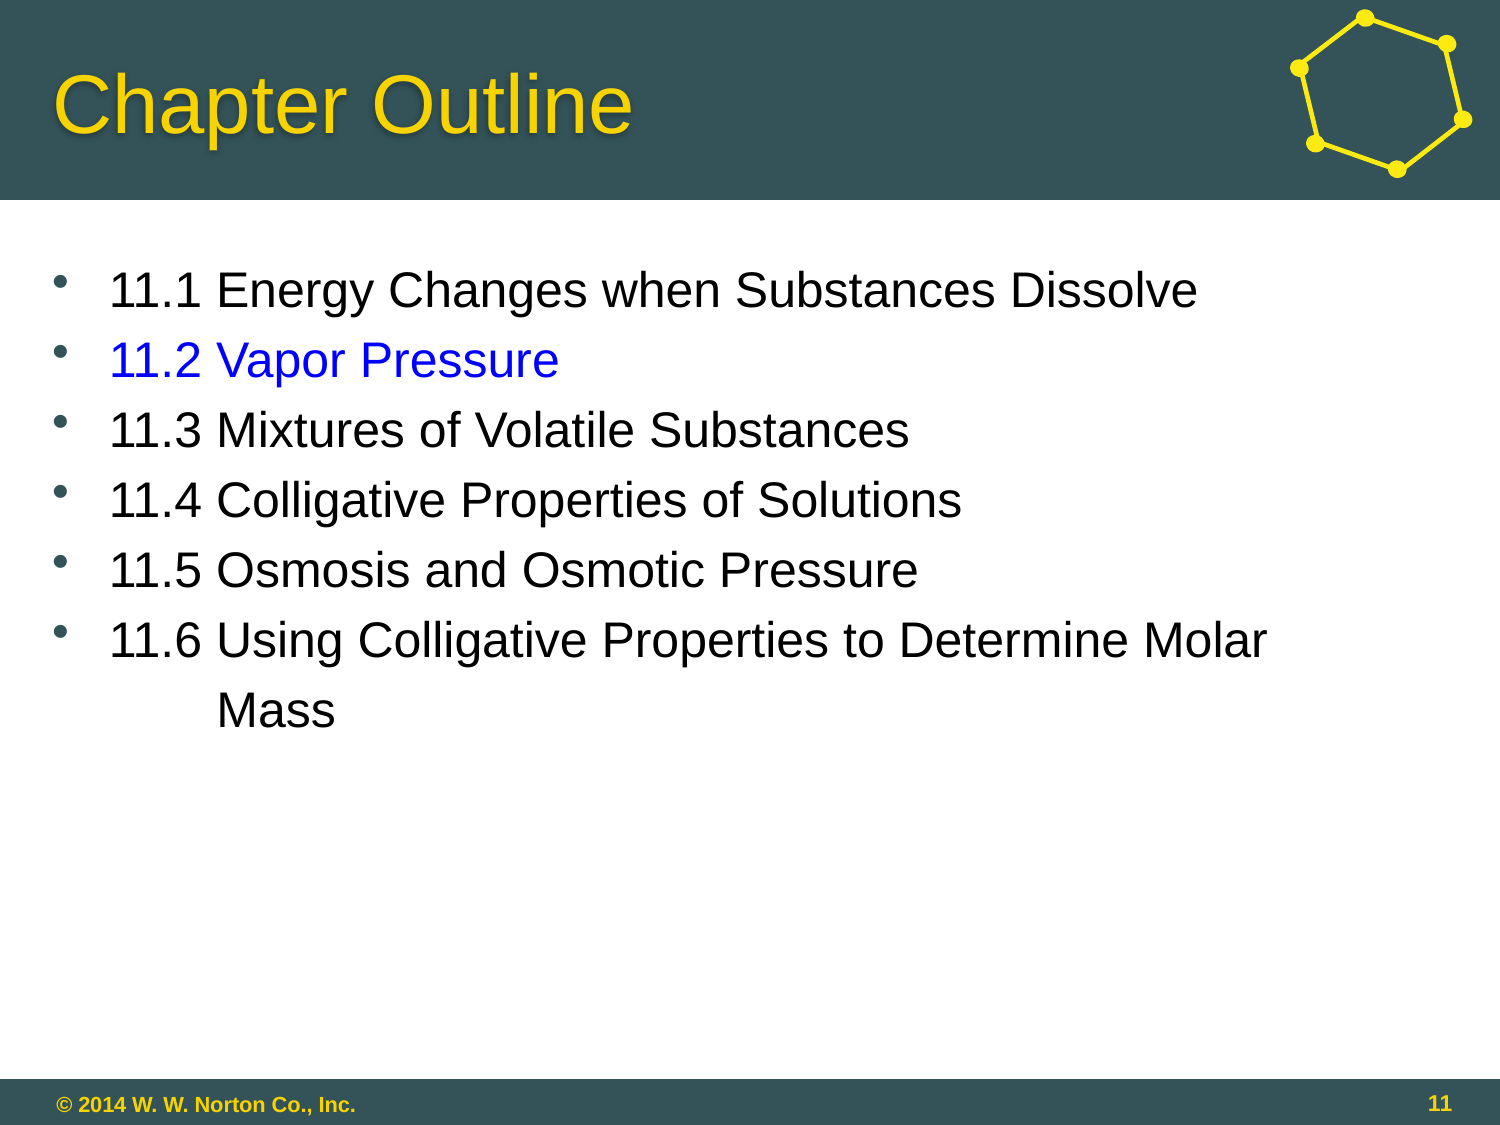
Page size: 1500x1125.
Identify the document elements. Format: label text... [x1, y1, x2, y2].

list 11.1 Energy Changes when Substances Dissolve 11.2 Vapor Pressure 11.3 Mixtures of Volatile Substances 11.4 Colligative Properties of Solutions 11.5 Osmosis and Osmotic Pressure 11.6 Using Colligative Properties to Determine Molar Mass [37, 249, 1313, 976]
title Chapter Outline [37, 12, 1118, 188]
slide_number 11 [1408, 1085, 1468, 1120]
